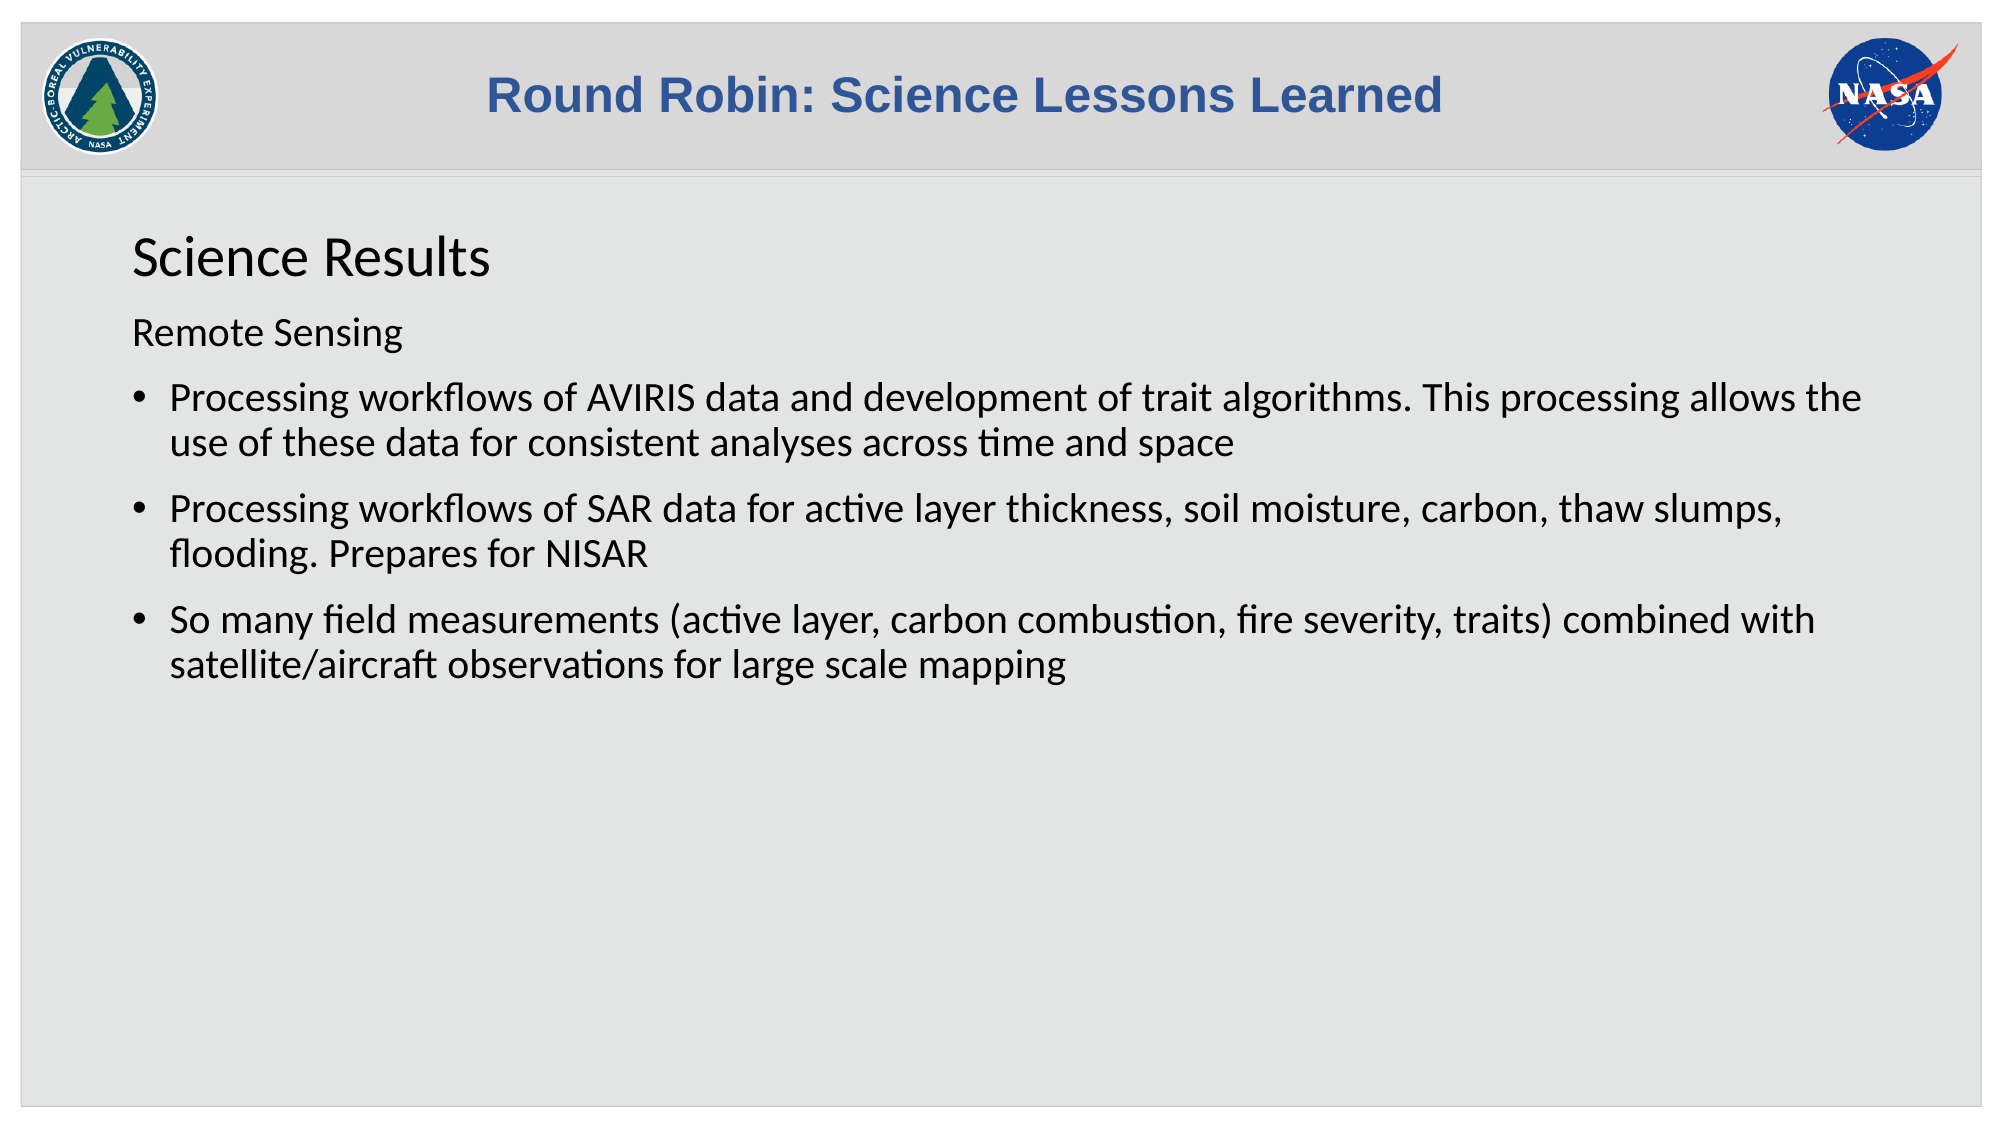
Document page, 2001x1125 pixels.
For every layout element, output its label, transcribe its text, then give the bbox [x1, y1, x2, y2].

text_box Round Robin: Science Lessons Learned [290, 40, 1641, 146]
list Science Results Remote Sensing Processing workflows of AVIRIS data and development of trait algorithms. This processing allows the use of these data for consistent analyses across time and space Processing workflows of SAR data for active layer thickness, soil moisture, carbon, thaw slumps, flooding. Prepares for NISAR So many field measurements (active layer, carbon combustion, fire severity, traits) combined with satellite/aircraft observations for large scale mapping [117, 218, 1921, 1028]
